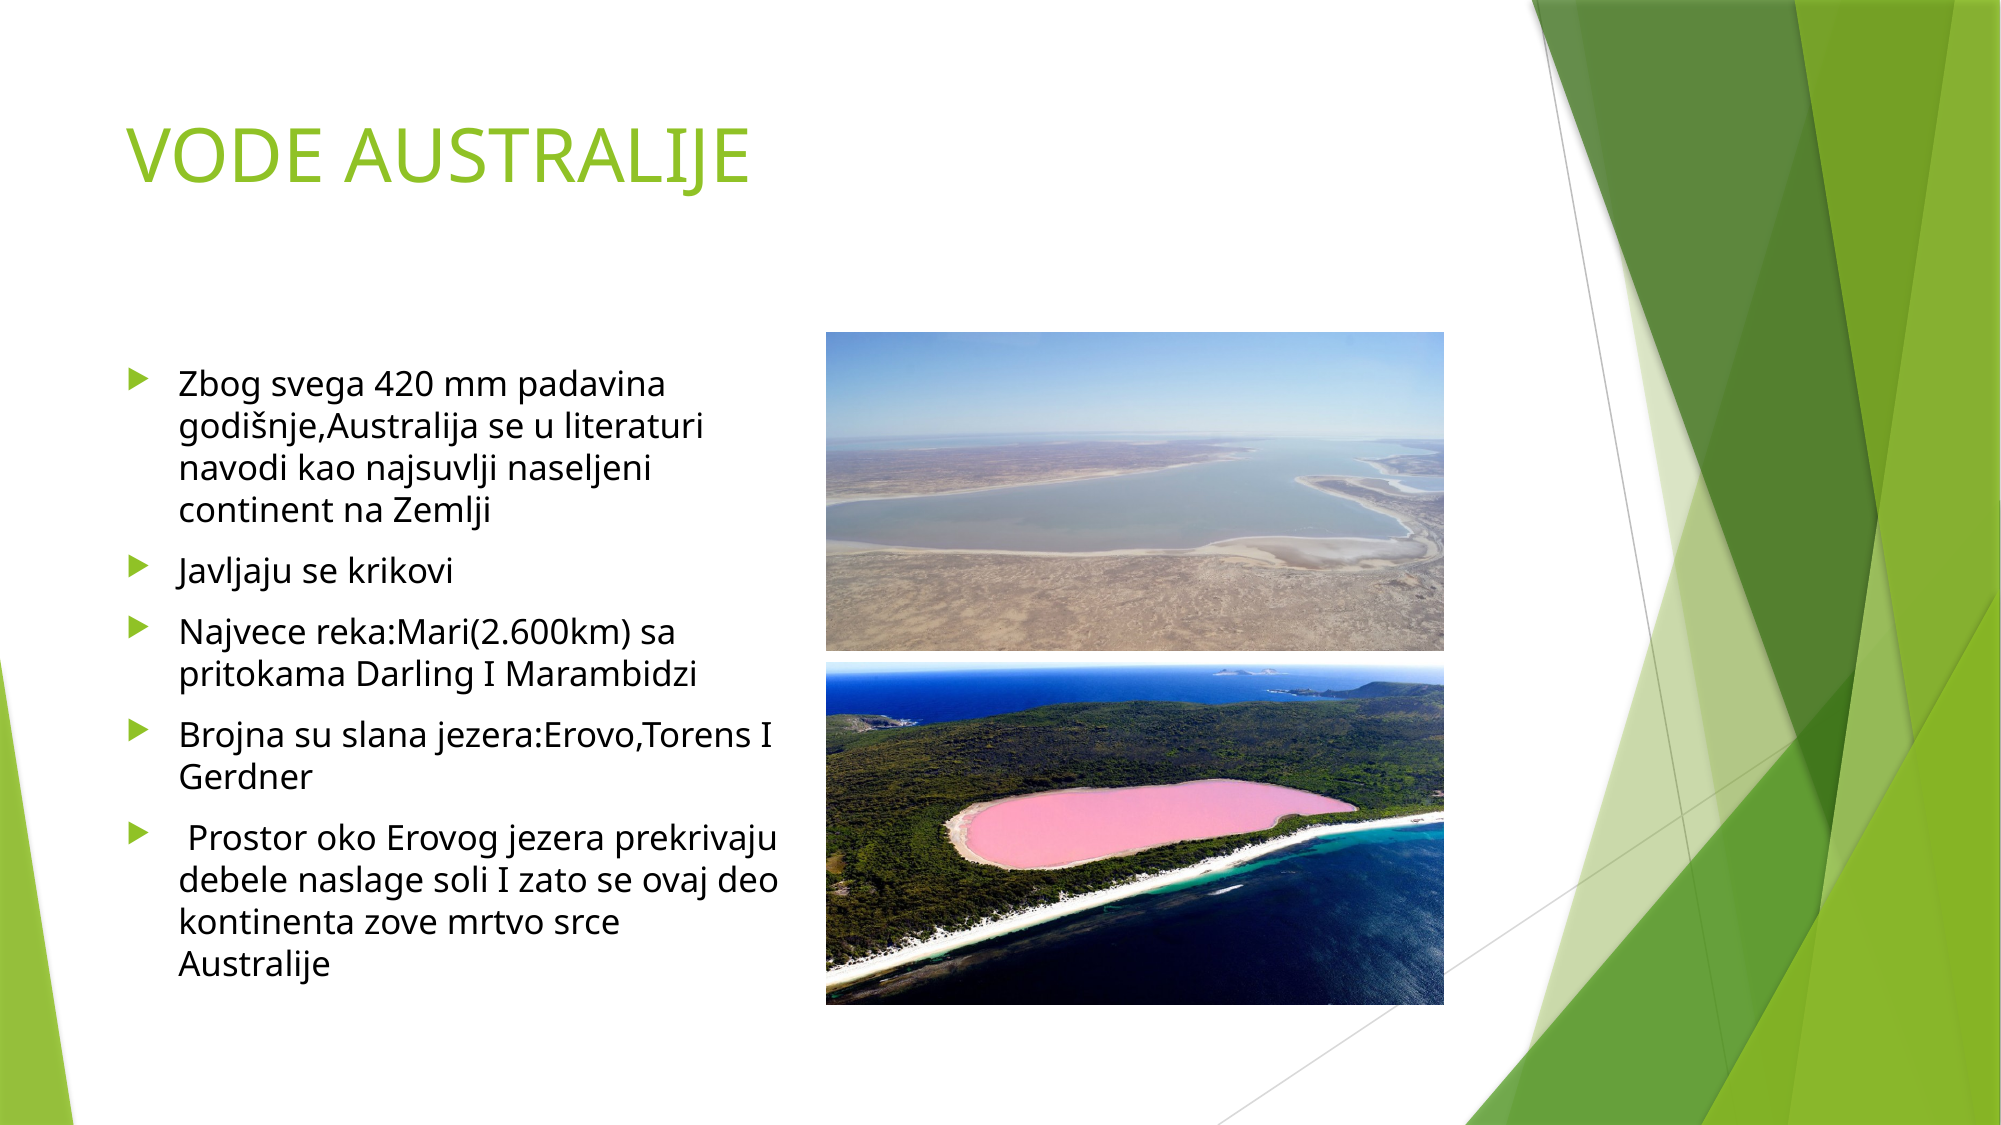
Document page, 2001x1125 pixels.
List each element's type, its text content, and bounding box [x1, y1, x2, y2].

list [826, 331, 1444, 651]
list Zbog svega 420 mm padavina godišnje,Australija se u literaturi navodi kao najsuvlji naseljeni continent na Zemlji Javljaju se krikovi Najvece reka:Mari(2.600km) sa pritokama Darling I Marambidzi Brojna su slana jezera:Erovo,Torens I Gerdner Prostor oko Erovog jezera prekrivaju debele naslage soli I zato se ovaj deo kontinenta zove mrtvo srce Australije [111, 354, 798, 992]
title VODE AUSTRALIJE [111, 99, 1522, 317]
picture [826, 661, 1444, 1006]
